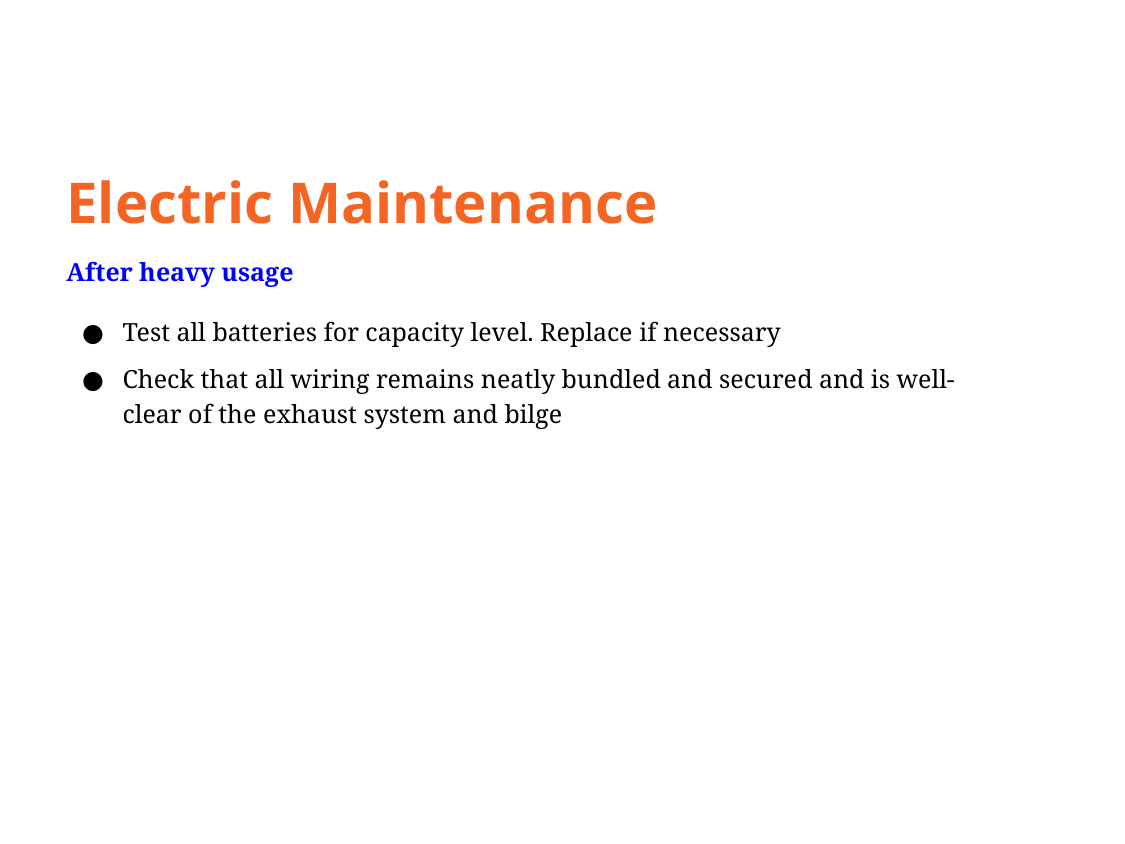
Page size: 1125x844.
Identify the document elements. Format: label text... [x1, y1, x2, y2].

title Electric Maintenance [55, 155, 1016, 240]
title After heavy usage Test all batteries for capacity level. Replace if necessary Check that all wiring remains neatly bundled and secured and is well-clear of the exhaust system and bilge [55, 240, 1059, 581]
